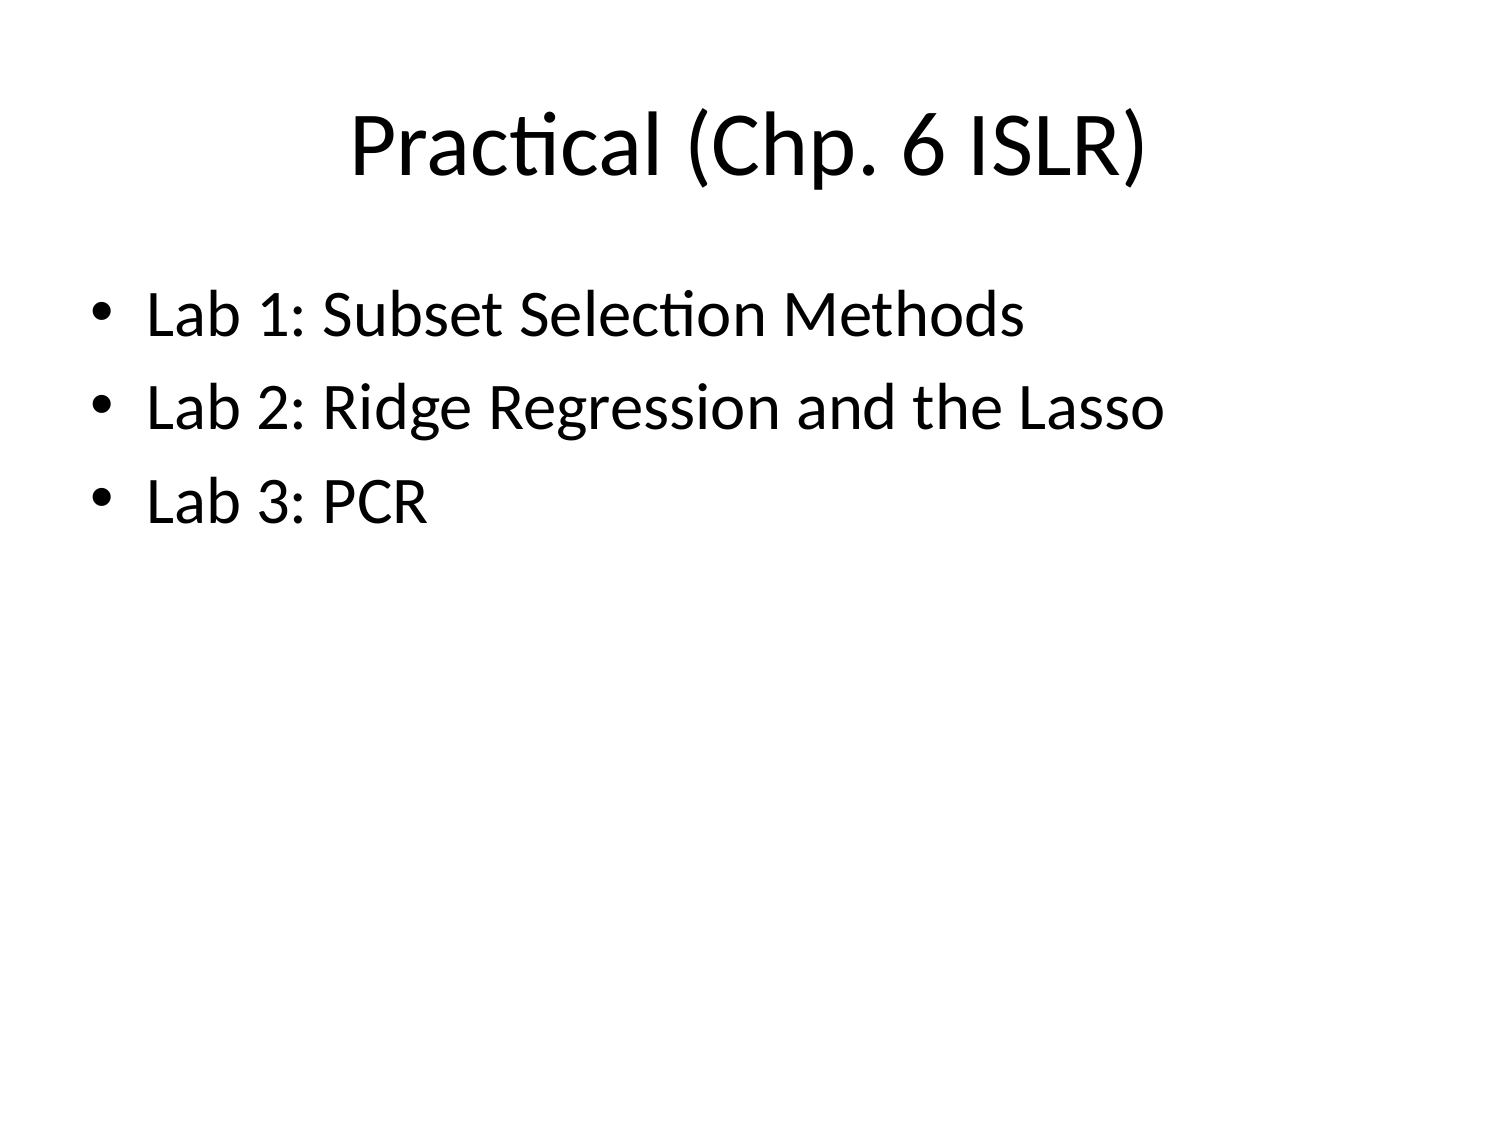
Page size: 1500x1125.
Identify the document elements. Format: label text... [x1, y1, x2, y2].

list Lab 1: Subset Selection Methods Lab 2: Ridge Regression and the Lasso Lab 3: PCR [75, 262, 1425, 1005]
title Practical (Chp. 6 ISLR) [75, 45, 1425, 233]
